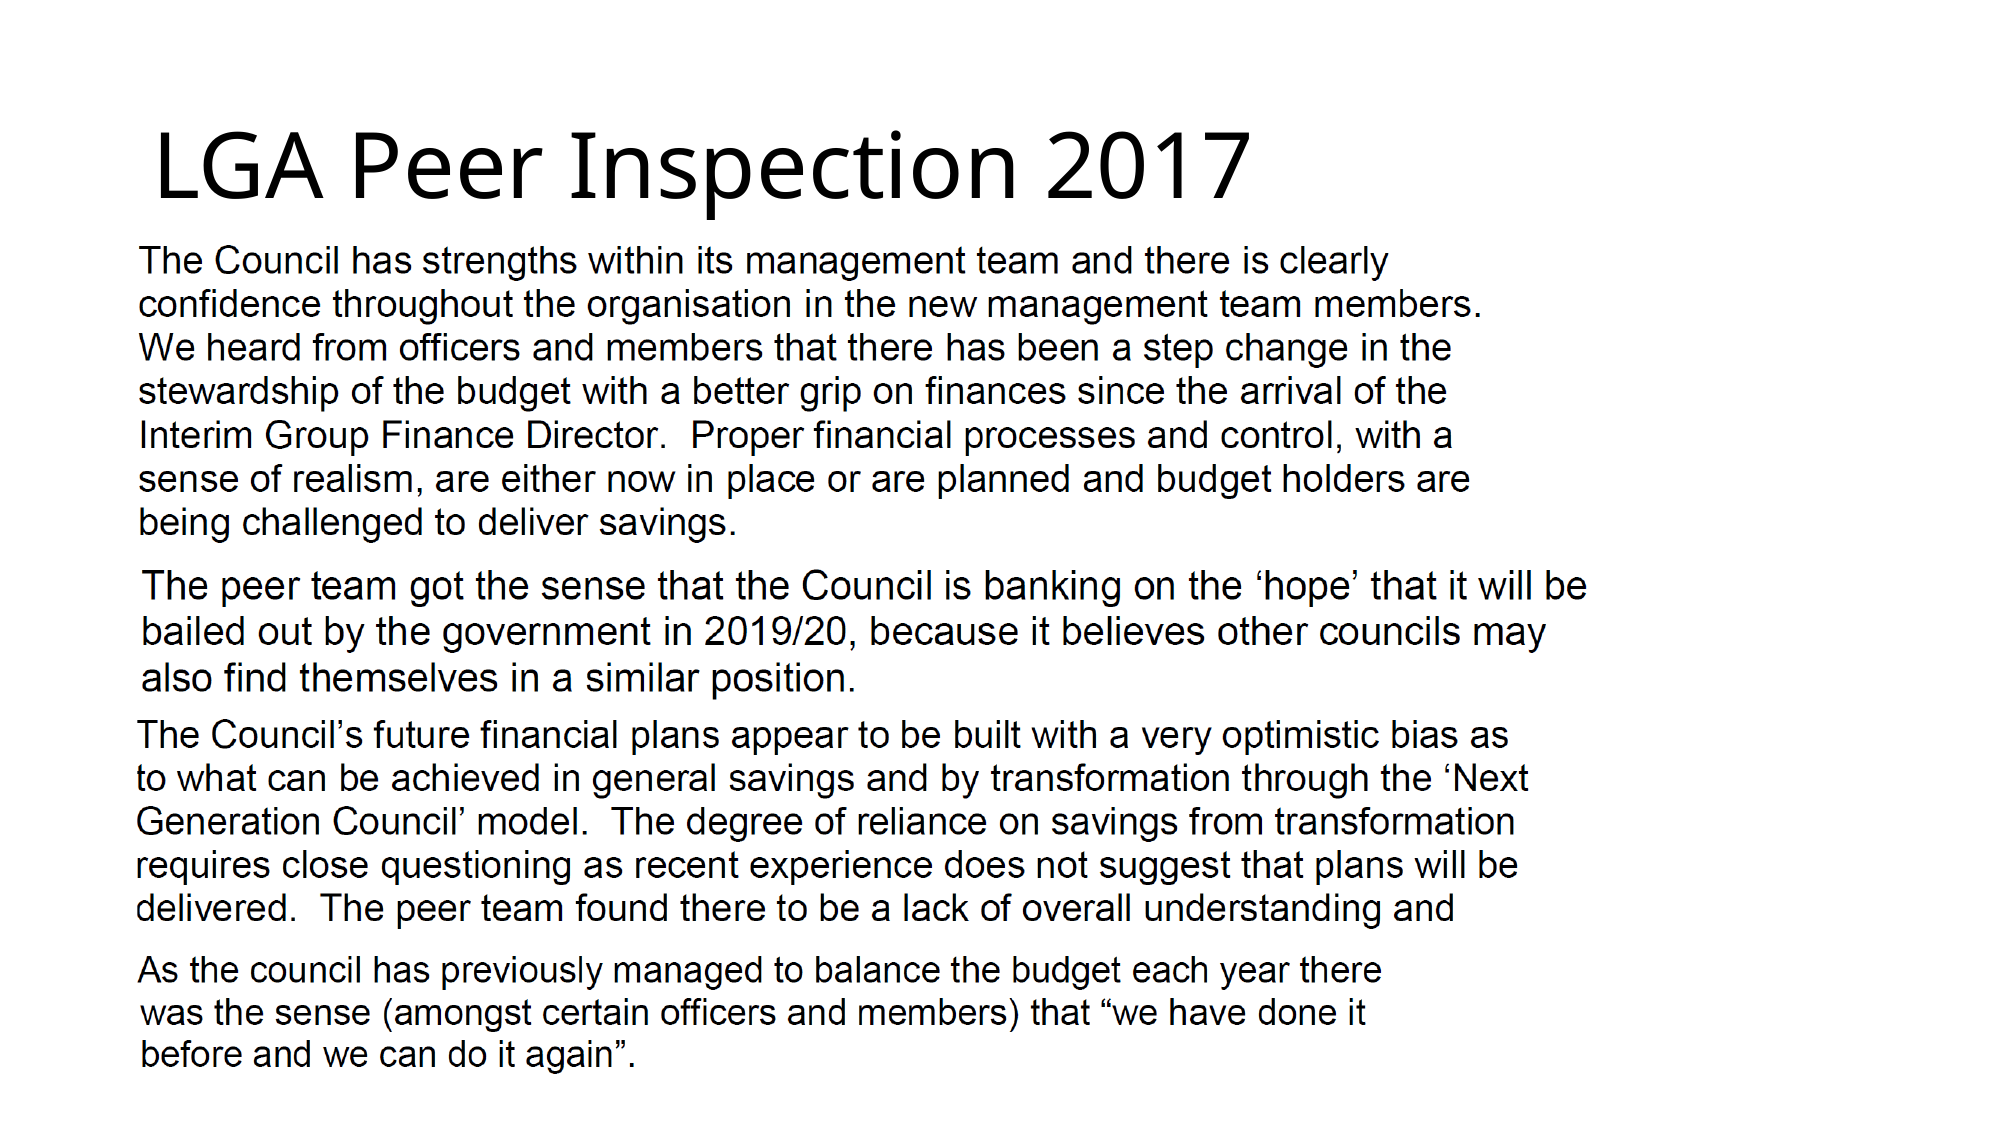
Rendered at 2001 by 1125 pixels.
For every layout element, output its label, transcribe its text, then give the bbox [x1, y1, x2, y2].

title LGA Peer Inspection 2017 [137, 59, 1863, 278]
picture [137, 949, 1401, 1079]
picture [128, 551, 1627, 702]
picture [137, 716, 1543, 935]
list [137, 237, 1543, 551]
